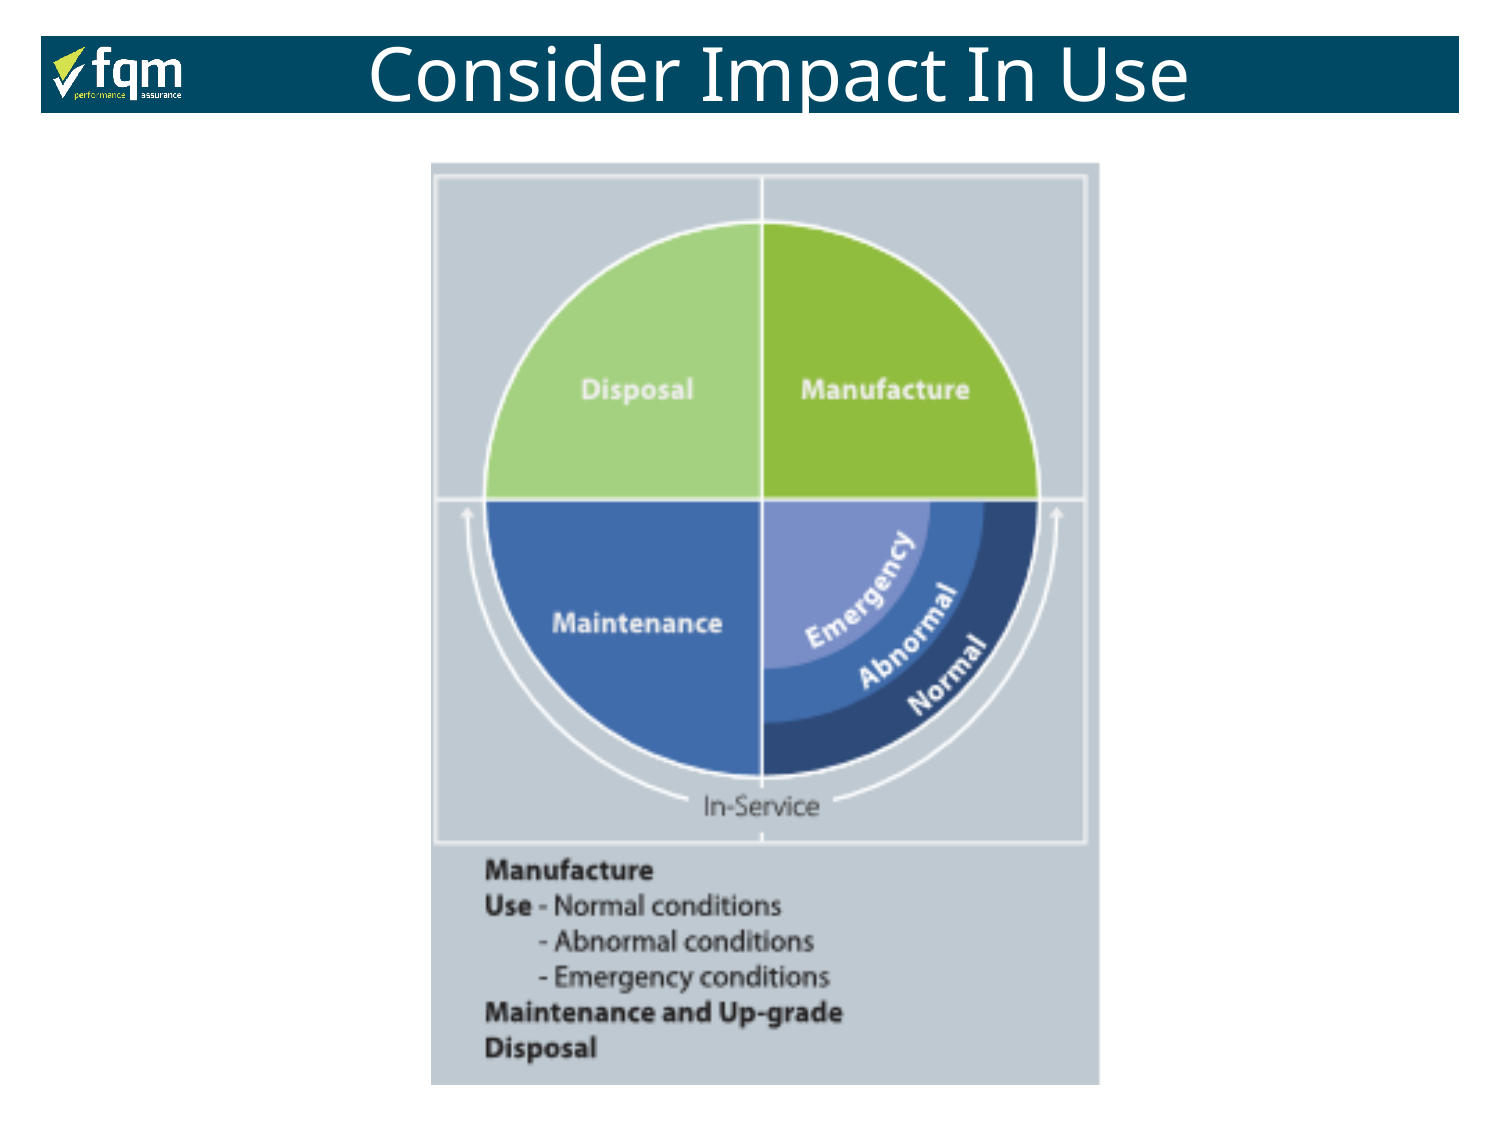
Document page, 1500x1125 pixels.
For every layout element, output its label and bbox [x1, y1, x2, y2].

picture [657, 61, 679, 100]
picture [372, 47, 411, 101]
picture [612, 61, 645, 101]
picture [970, 48, 988, 100]
picture [549, 46, 555, 53]
picture [704, 48, 722, 100]
picture [510, 61, 538, 101]
picture [803, 61, 837, 113]
picture [1153, 61, 1186, 101]
picture [922, 52, 945, 101]
picture [999, 61, 1032, 100]
picture [549, 61, 554, 100]
picture [889, 61, 916, 101]
picture [55, 49, 82, 79]
picture [1116, 61, 1144, 101]
picture [93, 47, 111, 86]
picture [467, 61, 500, 100]
picture [142, 60, 181, 86]
picture [566, 45, 600, 101]
picture [732, 61, 789, 100]
picture [419, 61, 455, 101]
picture [846, 61, 877, 101]
picture [55, 67, 81, 96]
picture [430, 160, 1103, 1085]
picture [1064, 48, 1104, 101]
picture [114, 60, 136, 100]
